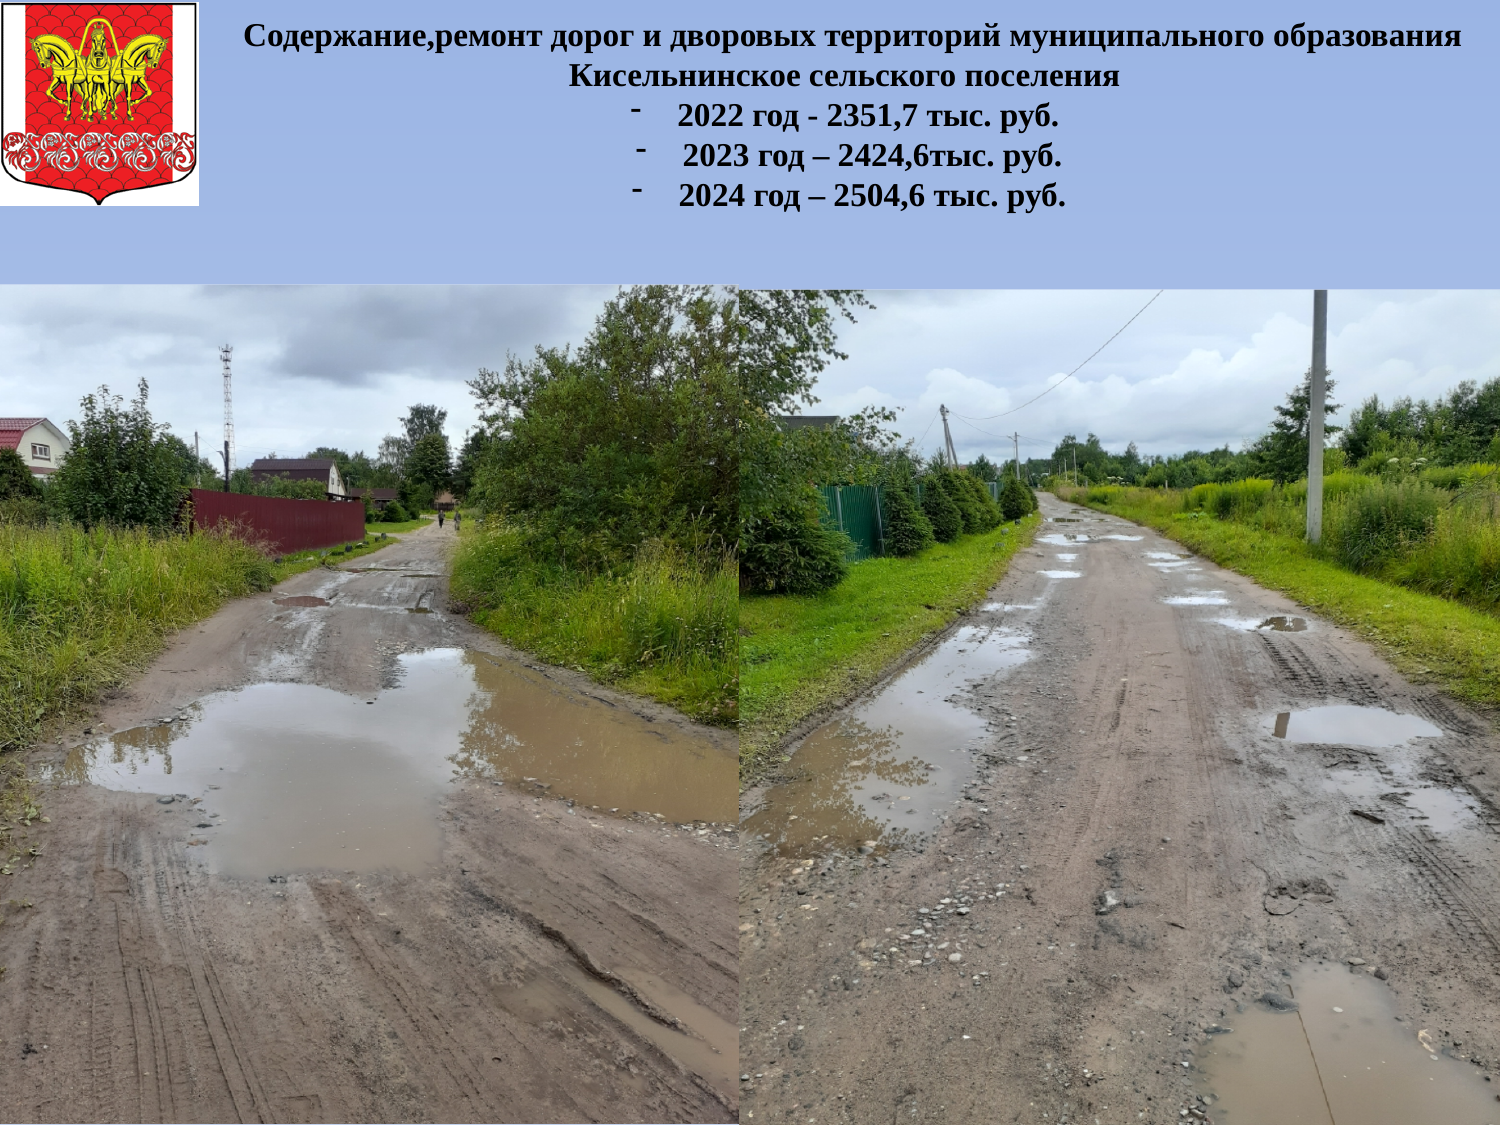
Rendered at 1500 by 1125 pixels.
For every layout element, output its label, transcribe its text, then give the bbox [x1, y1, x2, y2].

picture [0, 2, 199, 206]
text_box Содержание,ремонт дорог и дворовых территорий муниципального образования Кисельнинское сельского поселения 2022 год - 2351,7 тыс. руб. 2023 год – 2424,6тыс. руб. 2024 год – 2504,6 тыс. руб. [198, 5, 1500, 220]
picture [0, 285, 1500, 1125]
